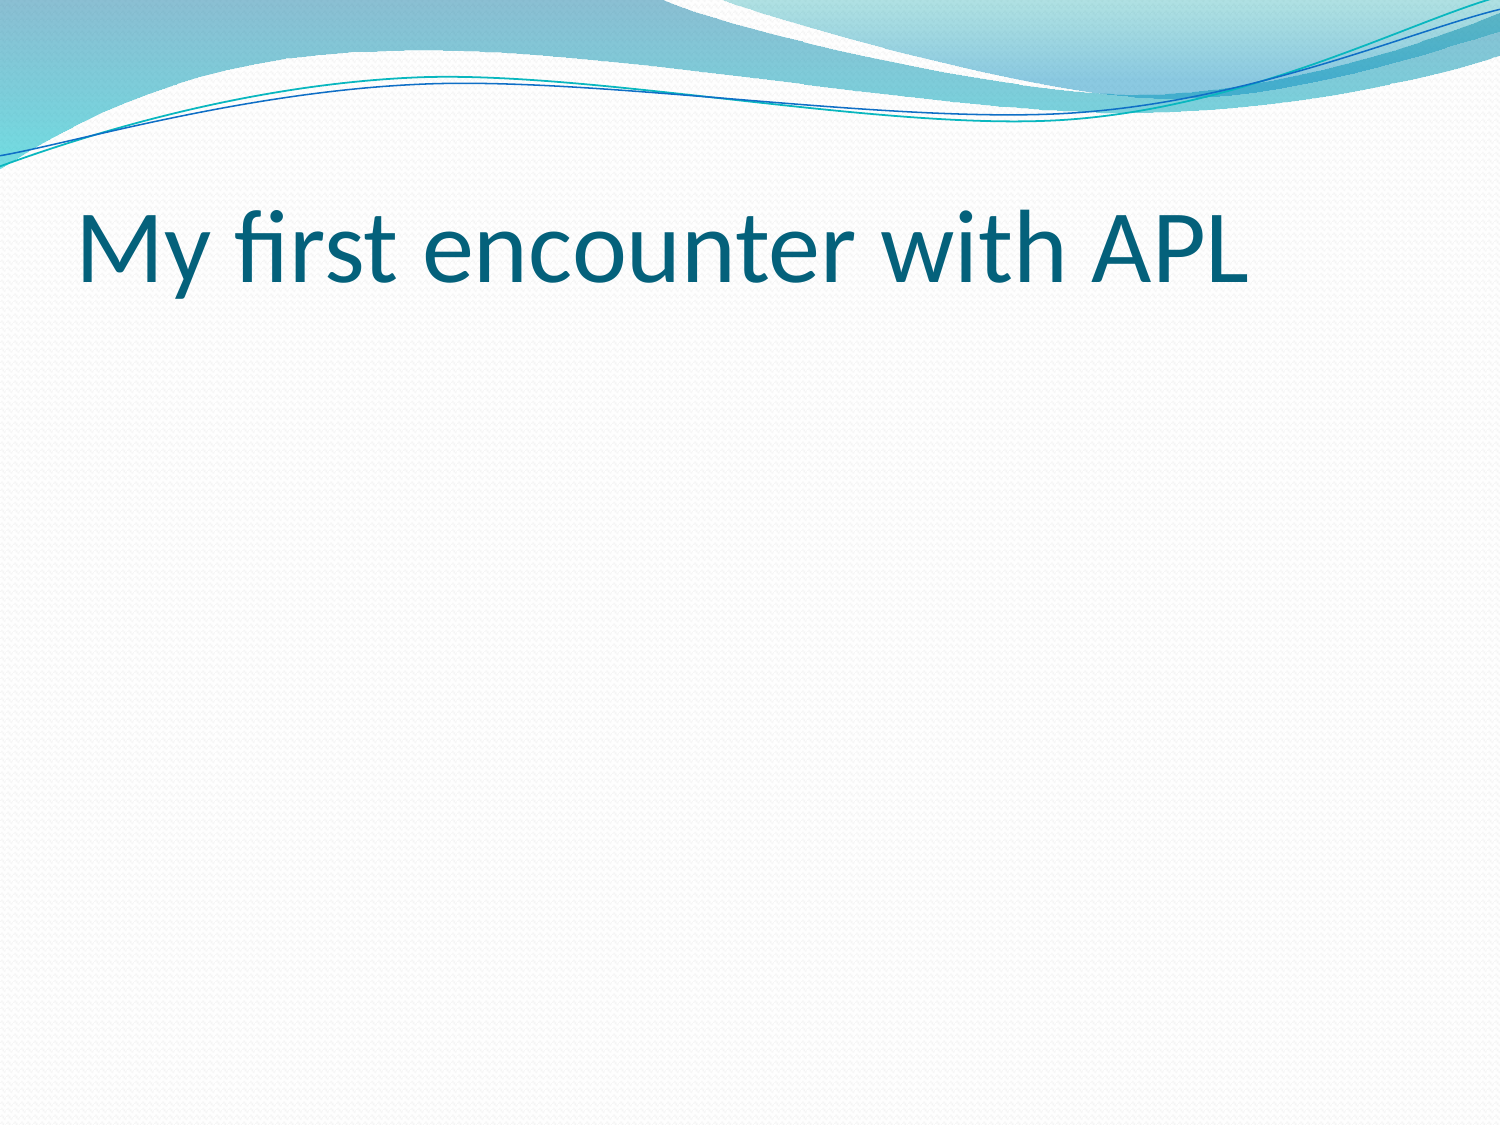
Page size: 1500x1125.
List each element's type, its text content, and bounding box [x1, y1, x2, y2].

title My first encounter with APL [75, 115, 1425, 303]
